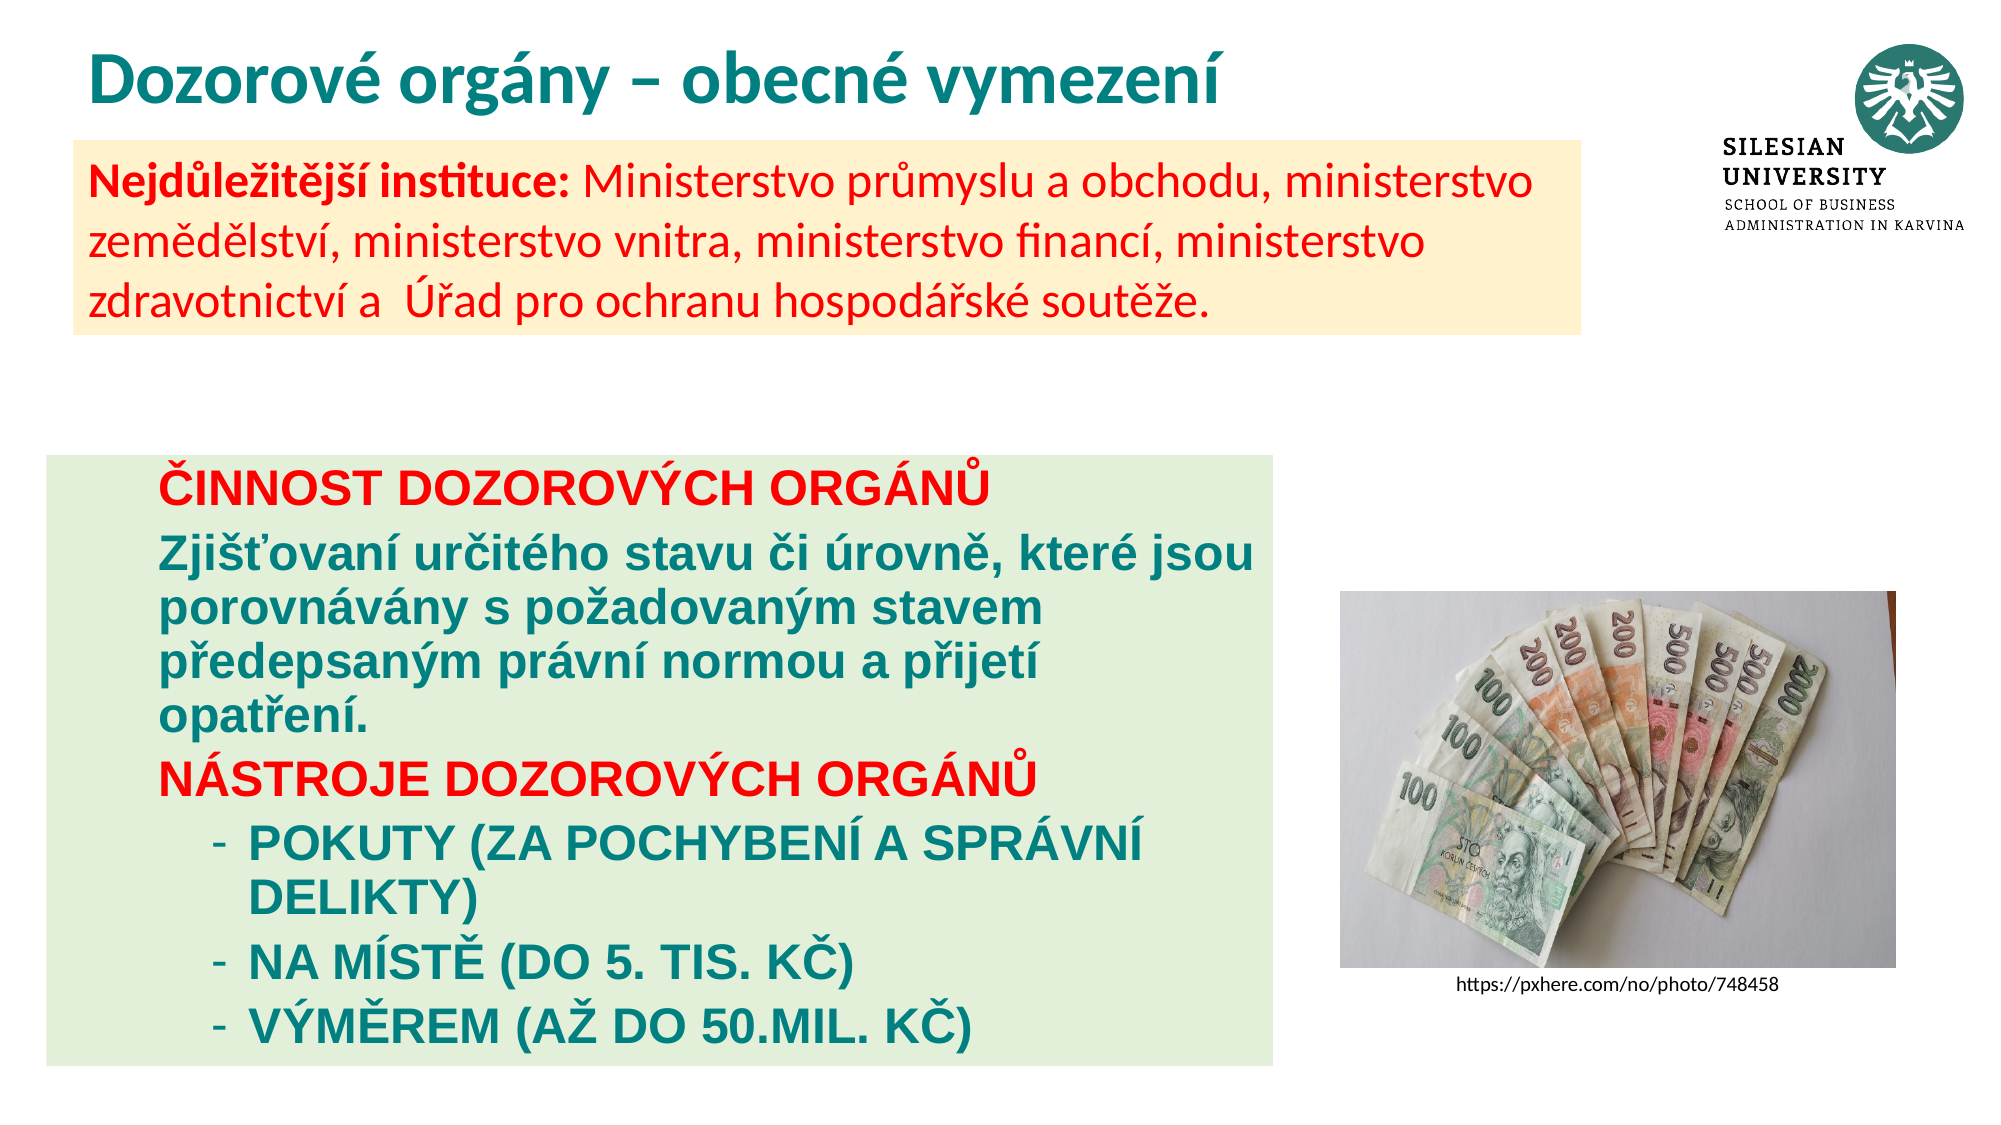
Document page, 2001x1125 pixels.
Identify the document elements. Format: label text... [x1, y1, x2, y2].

text_box Nejdůležitější instituce: Ministerstvo průmyslu a obchodu, ministerstvo zemědělství, ministerstvo vnitra, ministerstvo financí, ministerstvo zdravotnictví a Úřad pro ochranu hospodářské soutěže. [73, 140, 1582, 335]
title Dozorové orgány – obecné vymezení [73, 28, 1799, 130]
list činnost dozorových orgánů Zjišťovaní určitého stavu či úrovně, které jsou porovnávány s požadovaným stavem předepsaným právní normou a přijetí opatření. nástroje dozorových orgánů pokuty (za pochybení a správní delikty) na místě (do 5. tis. Kč) výměrem (až do 50.mil. Kč) [46, 455, 1273, 1067]
picture [1340, 591, 1896, 968]
picture [1723, 44, 1964, 230]
text_box https://pxhere.com/no/photo/748458 [1441, 968, 1795, 1004]
